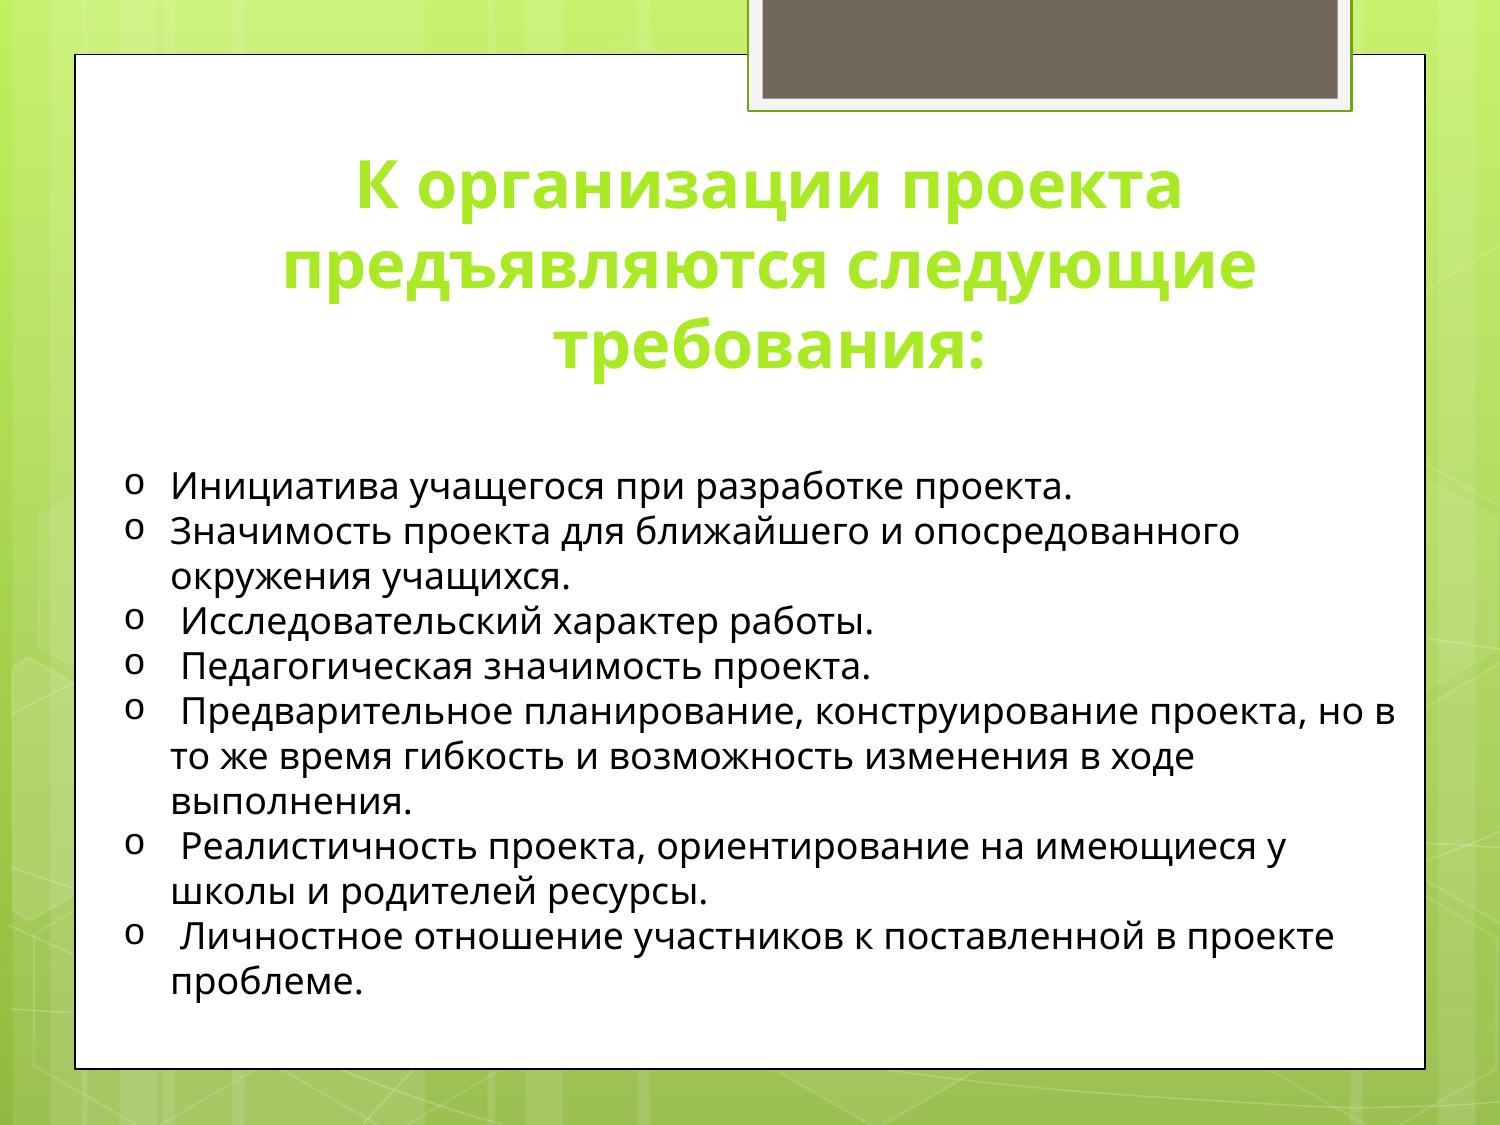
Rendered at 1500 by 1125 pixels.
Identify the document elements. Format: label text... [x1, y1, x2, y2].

text_box К организации проекта предъявляются следующие требования: Инициатива учащегося при разработке проекта. Значимость проекта для ближайшего и опосредованного окружения учащихся. Исследовательский характер работы. Педагогическая значимость проекта. Предварительное планирование, конструирование проекта, но в то же время гибкость и возможность изменения в ходе выполнения. Реалистичность проекта, ориентирование на имеющиеся у школы и родителей ресурсы. Личностное отношение участников к поставленной в проекте проблеме. [108, 54, 1432, 1019]
